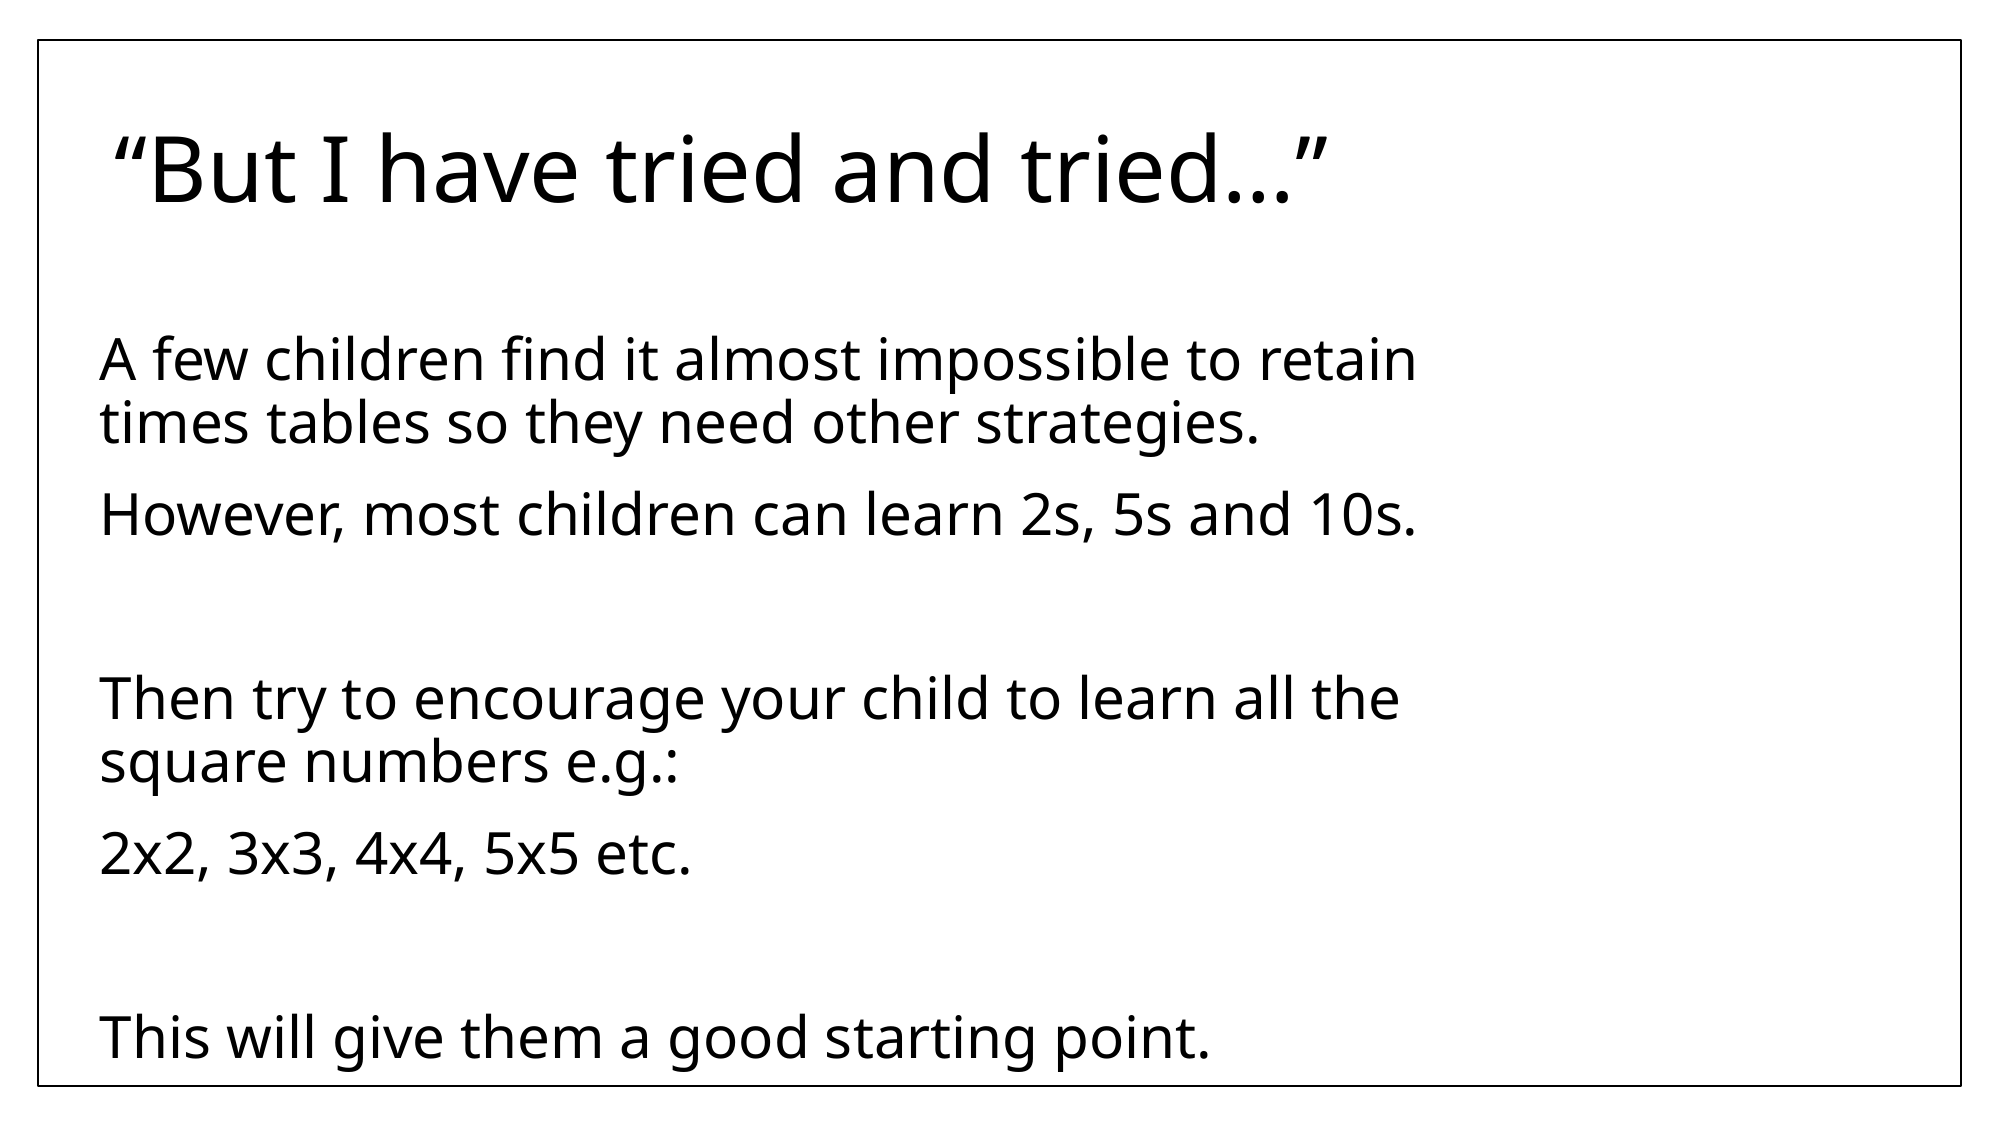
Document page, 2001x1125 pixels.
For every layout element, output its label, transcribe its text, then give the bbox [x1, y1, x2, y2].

list A few children find it almost impossible to retain times tables so they need other strategies. However, most children can learn 2s, 5s and 10s. Then try to encourage your child to learn all the square numbers e.g.: 2x2, 3x3, 4x4, 5x5 etc. This will give them a good starting point. [77, 322, 1535, 1079]
title “But I have tried and tried…” [99, 61, 1720, 284]
